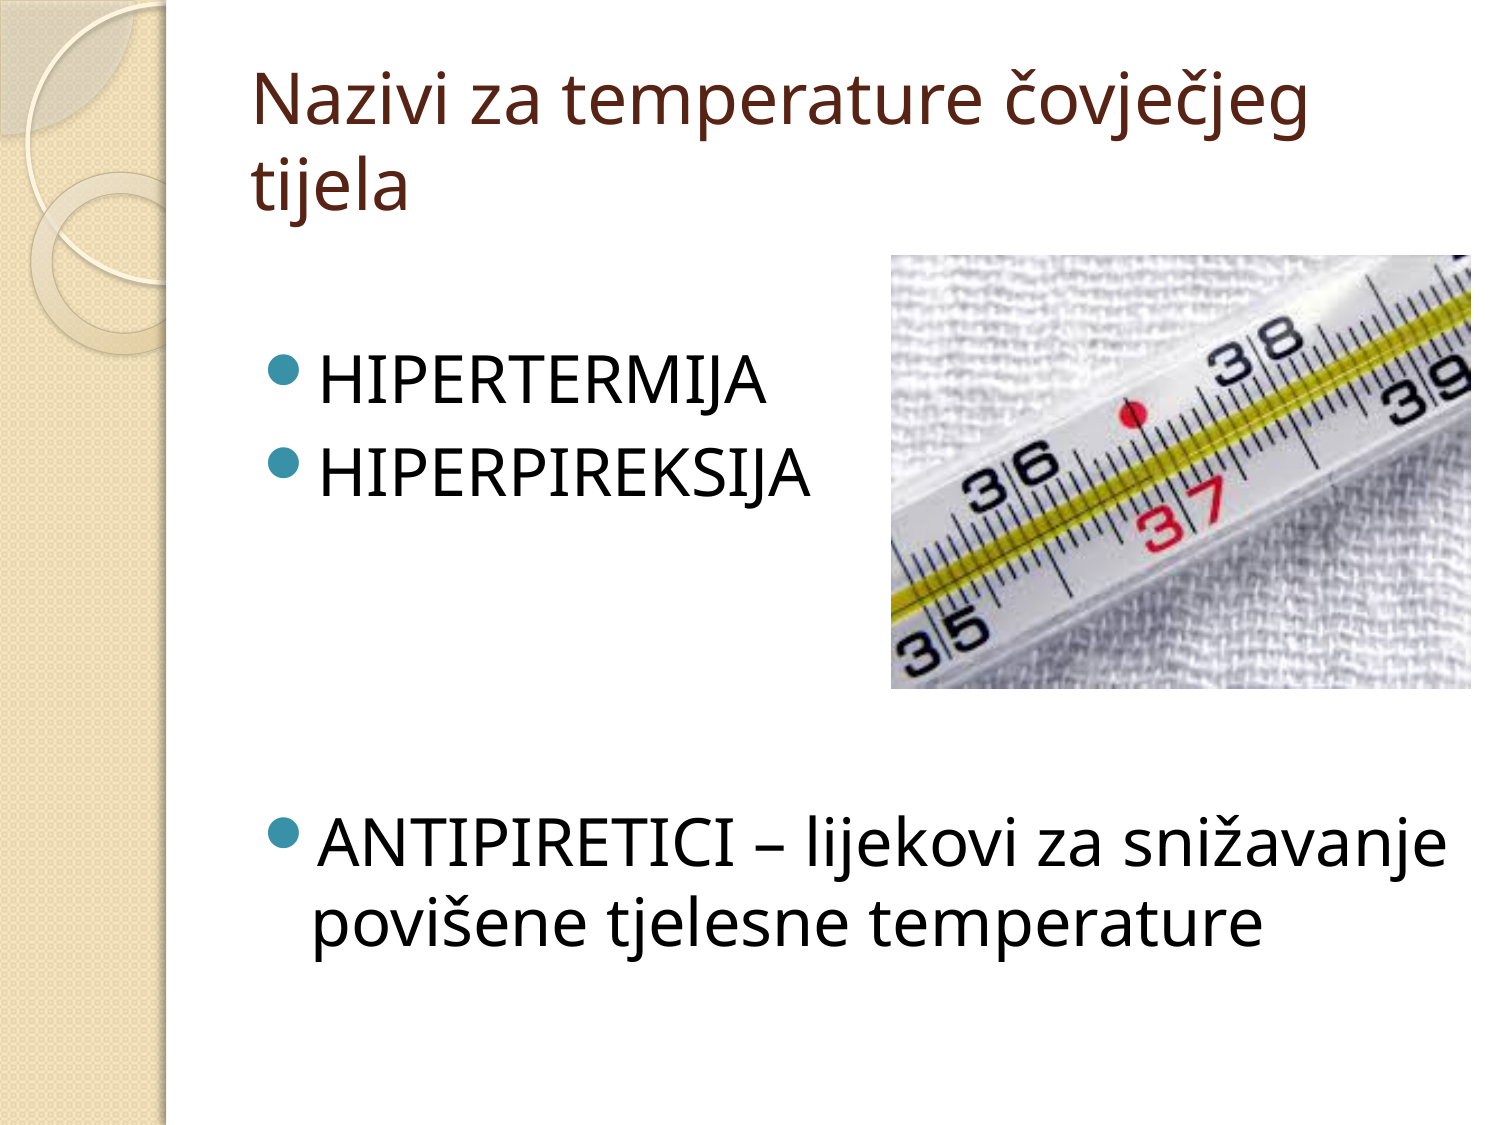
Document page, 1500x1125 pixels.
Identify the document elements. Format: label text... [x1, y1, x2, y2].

picture [891, 255, 1471, 690]
title Nazivi za temperature čovječjeg tijela [235, 45, 1466, 233]
list HIPERTERMIJA HIPERPIREKSIJA ANTIPIRETICI – lijekovi za snižavanje povišene tjelesne temperature [235, 237, 1466, 1025]
